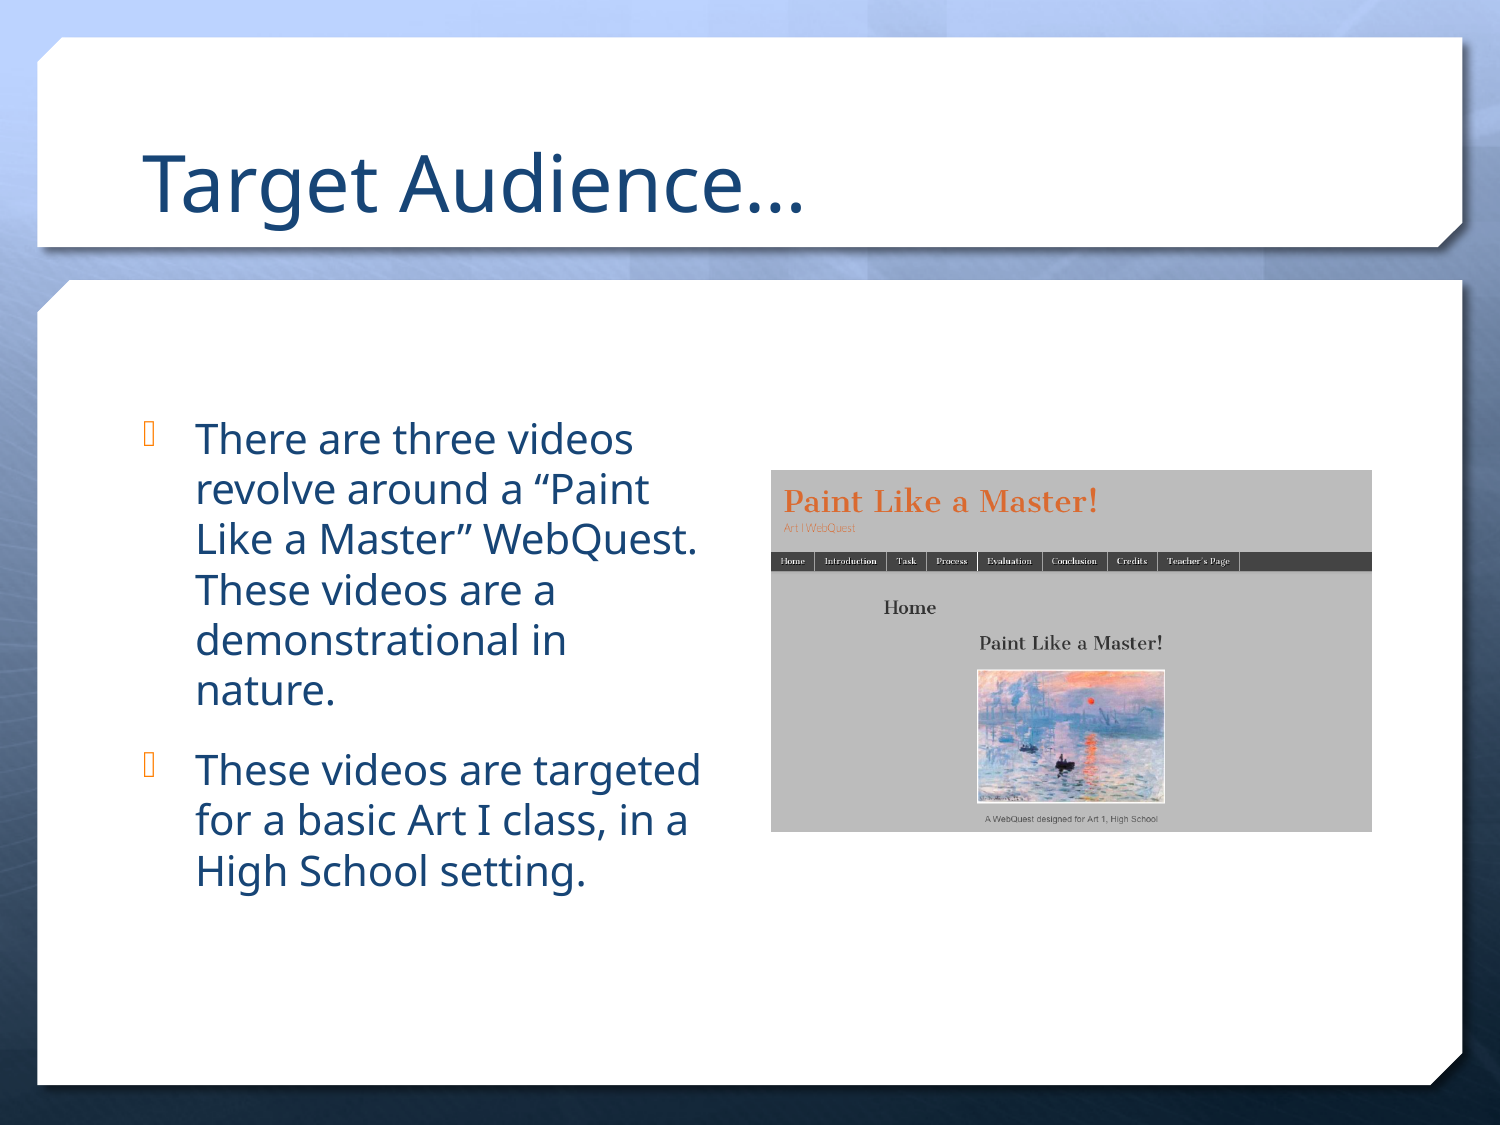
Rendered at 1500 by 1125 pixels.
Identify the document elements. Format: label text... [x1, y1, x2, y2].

list There are three videos revolve around a “Paint Like a Master” WebQuest. These videos are a demonstrational in nature. These videos are targeted for a basic Art I class, in a High School setting. [127, 324, 728, 978]
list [771, 324, 1373, 978]
title Target Audience… [127, 48, 1372, 236]
